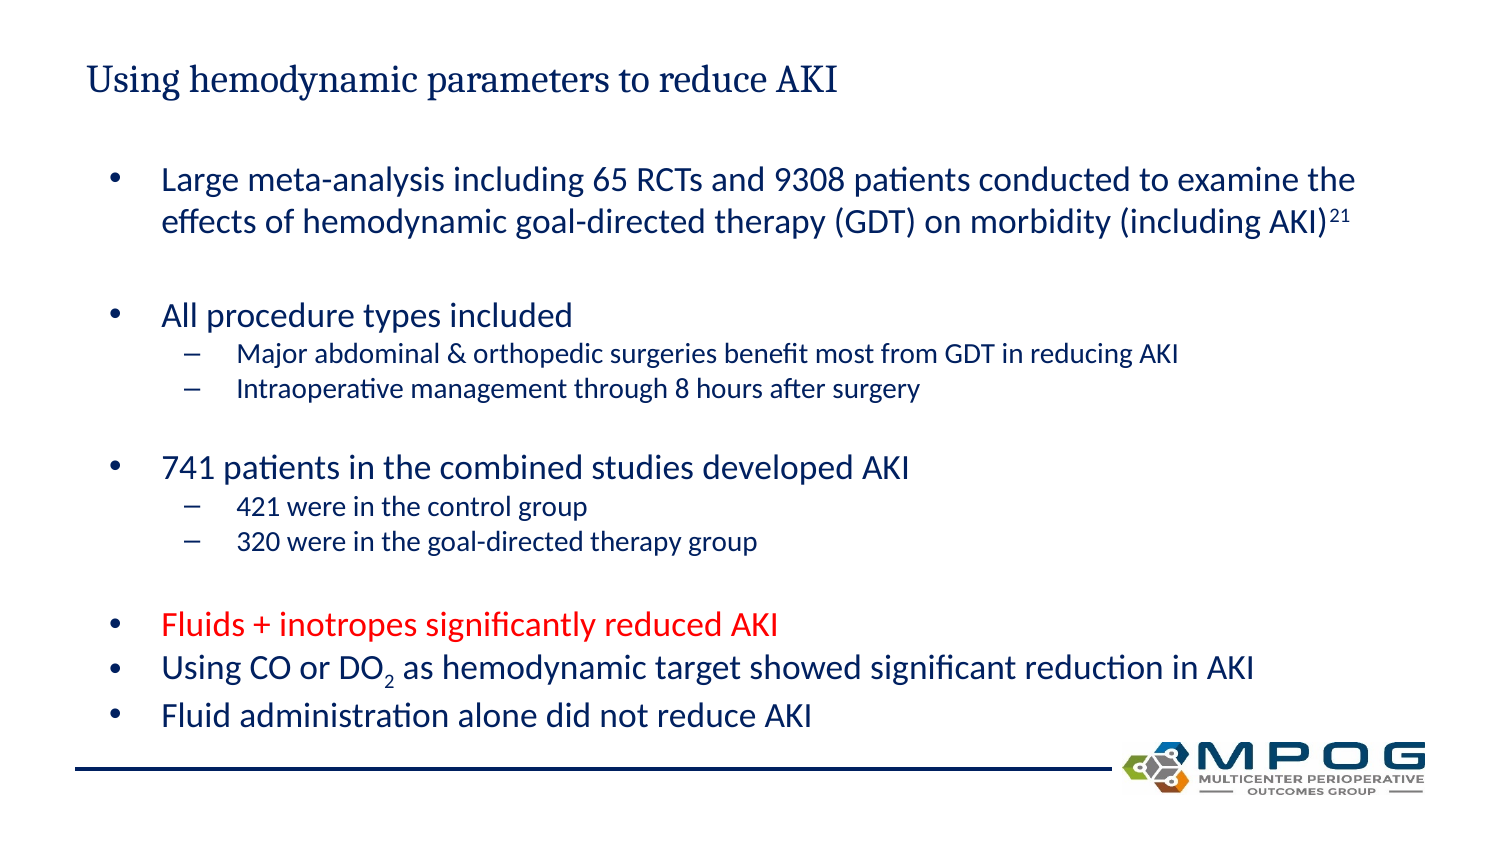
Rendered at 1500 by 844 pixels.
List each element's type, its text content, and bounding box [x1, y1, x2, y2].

title Using hemodynamic parameters to reduce AKI [75, 47, 1425, 106]
list Large meta-analysis including 65 RCTs and 9308 patients conducted to examine the effects of hemodynamic goal-directed therapy (GDT) on morbidity (including AKI)21 All procedure types included Major abdominal & orthopedic surgeries benefit most from GDT in reducing AKI Intraoperative management through 8 hours after surgery 741 patients in the combined studies developed AKI 421 were in the control group 320 were in the goal-directed therapy group Fluids + inotropes significantly reduced AKI Using CO or DO2 as hemodynamic target showed significant reduction in AKI Fluid administration alone did not reduce AKI [75, 150, 1425, 760]
picture [1122, 760, 1425, 795]
